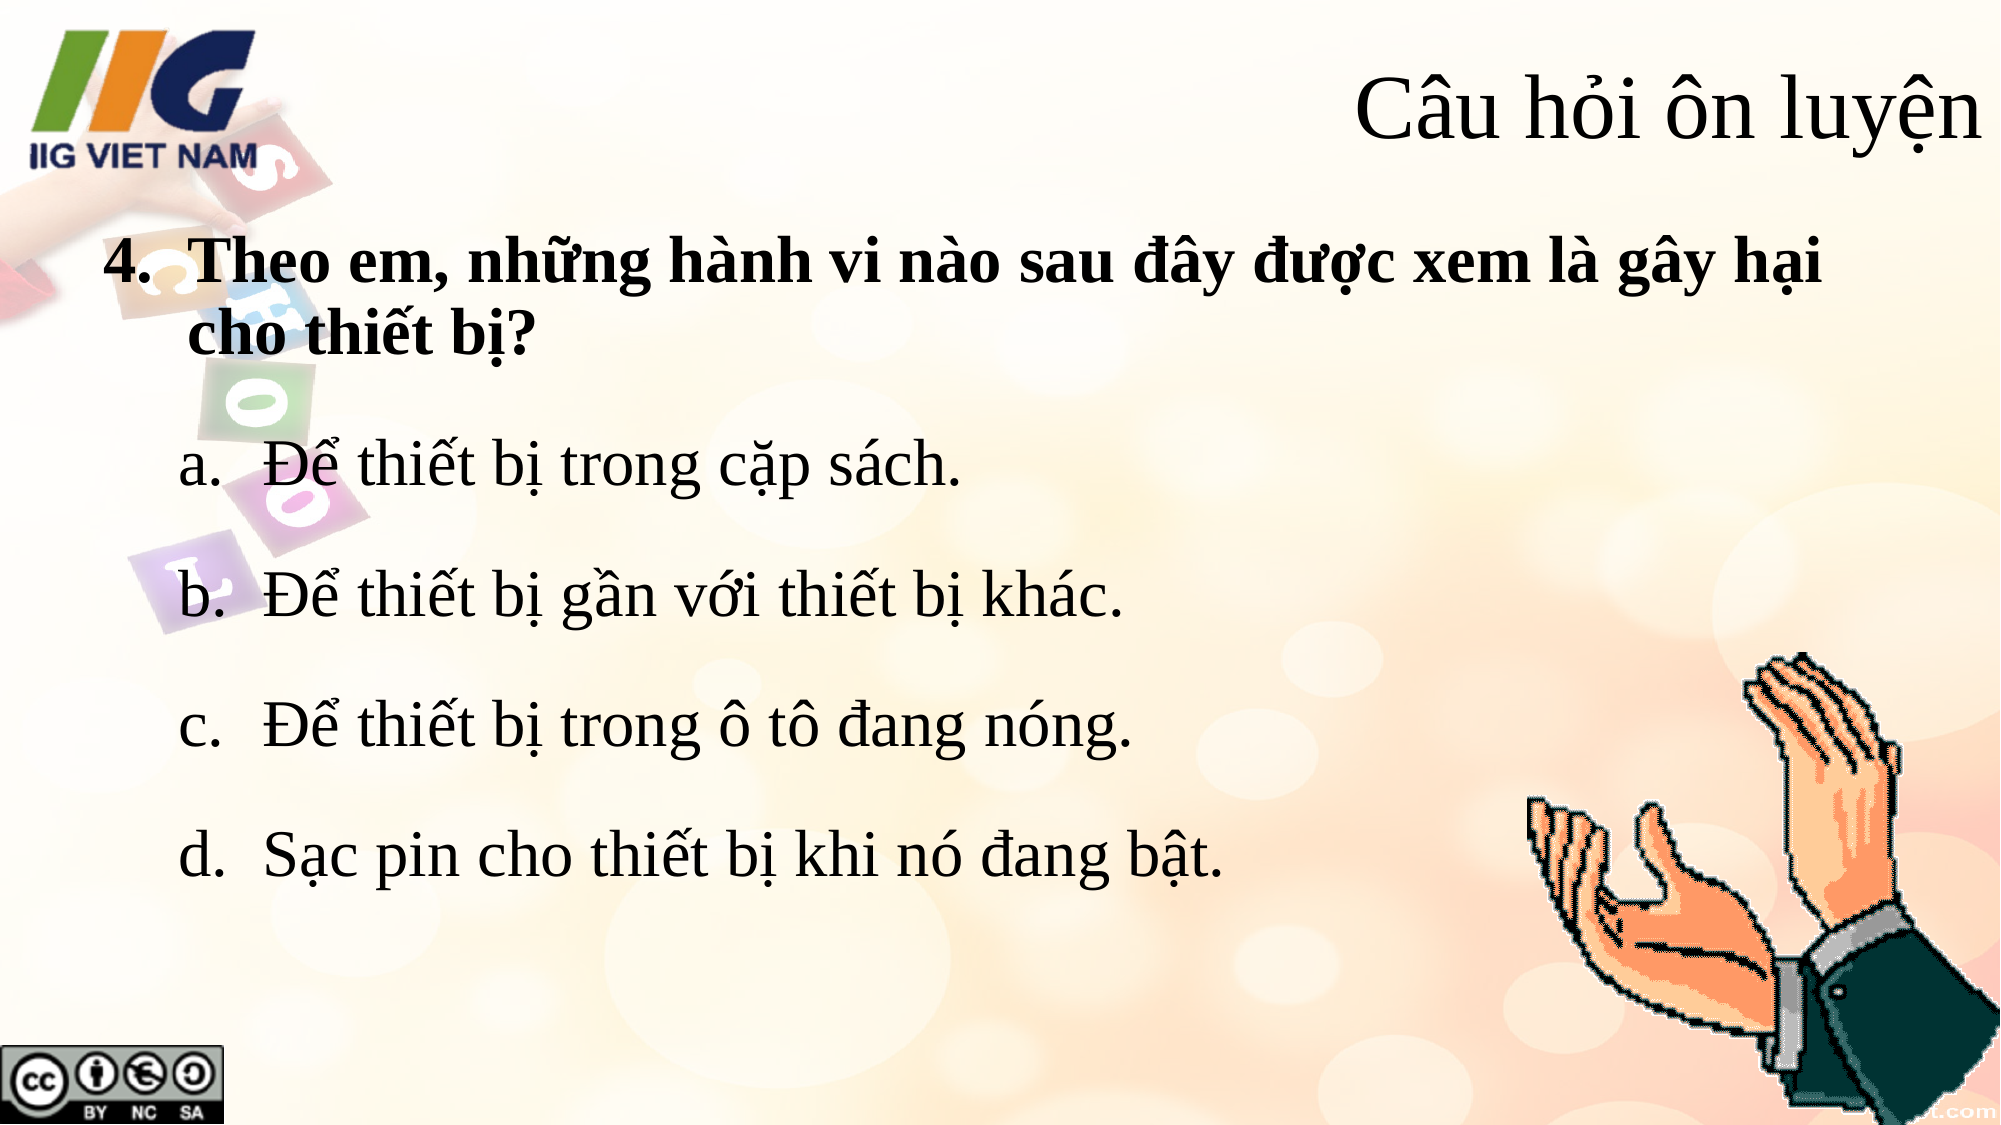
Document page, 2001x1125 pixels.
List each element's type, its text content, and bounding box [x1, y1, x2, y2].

picture [0, 0, 268, 188]
picture [0, 1045, 225, 1125]
list Theo em, những hành vi nào sau đây được xem là gây hại cho thiết bị? Để thiết bị trong cặp sách. Để thiết bị gần với thiết bị khác. Để thiết bị trong ô tô đang nóng. Sạc pin cho thiết bị khi nó đang bật. [88, 217, 1941, 943]
picture [1527, 652, 2000, 1125]
title Câu hỏi ôn luyện [1147, 0, 2000, 218]
